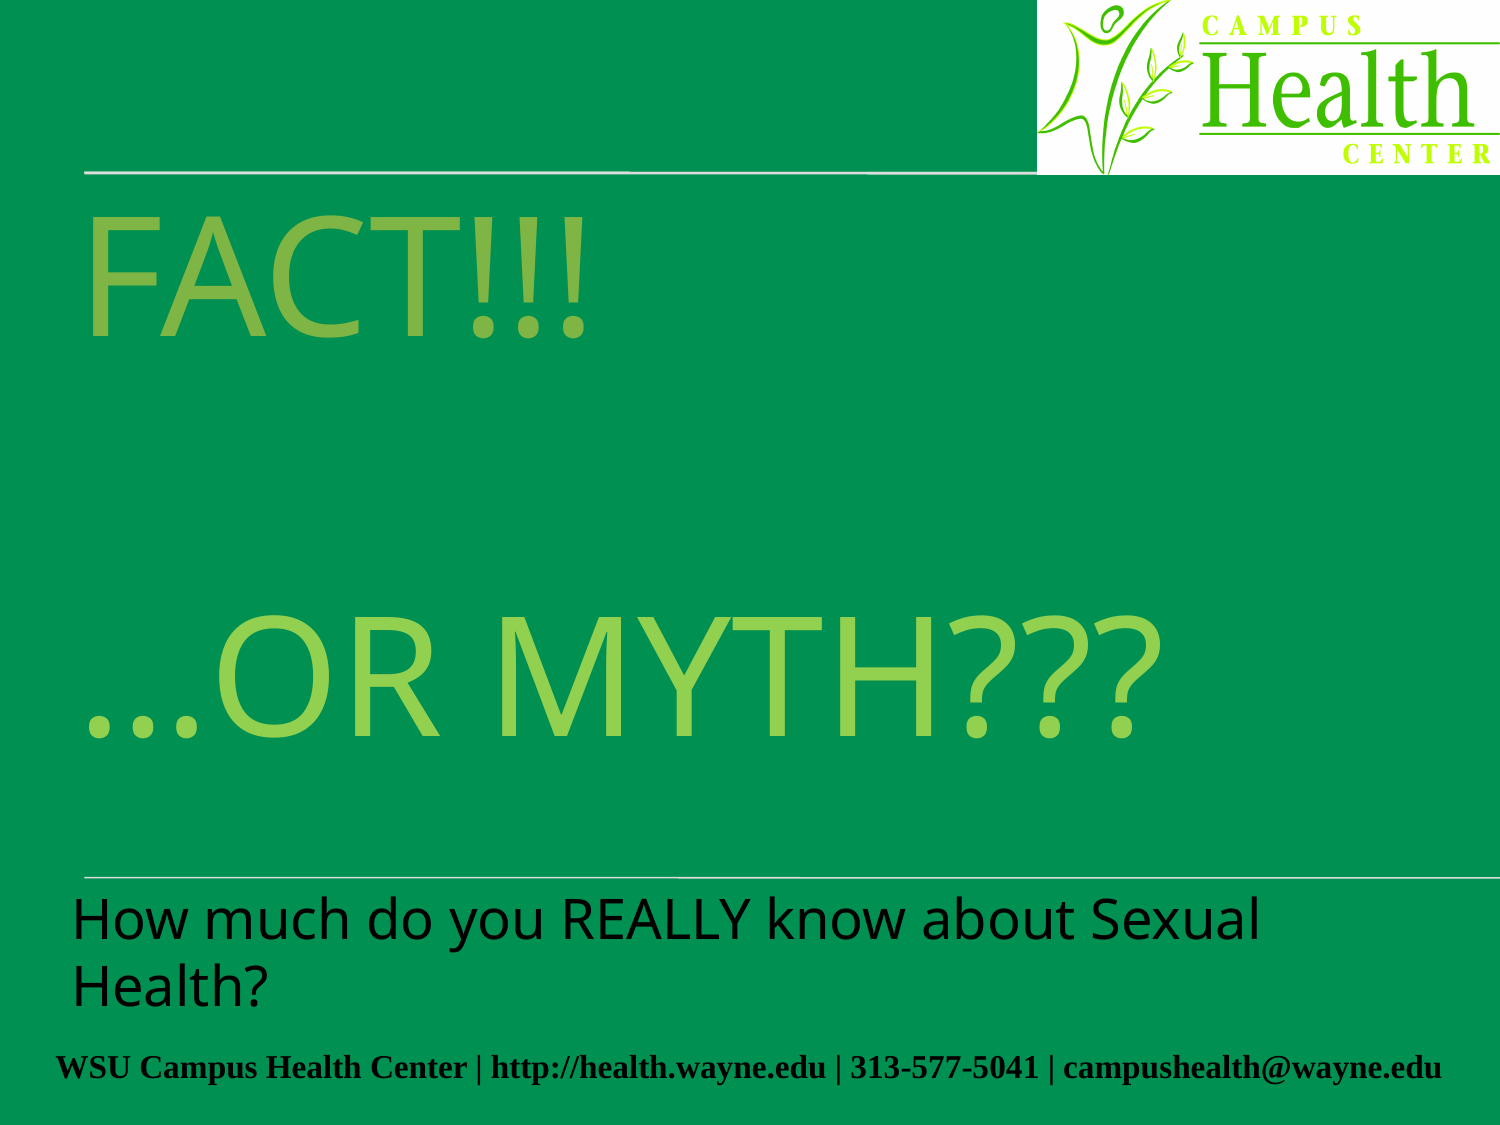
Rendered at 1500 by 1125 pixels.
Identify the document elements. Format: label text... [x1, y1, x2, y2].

subtitle How much do you REALLY know about Sexual Health? [56, 875, 1444, 1025]
title FACT!!! …or MYTH??? [62, 162, 1450, 650]
picture [1037, 0, 1500, 176]
footer WSU Campus Health Center | http://health.wayne.edu | 313-577-5041 | campushealth@wayne.edu [0, 1037, 1500, 1125]
